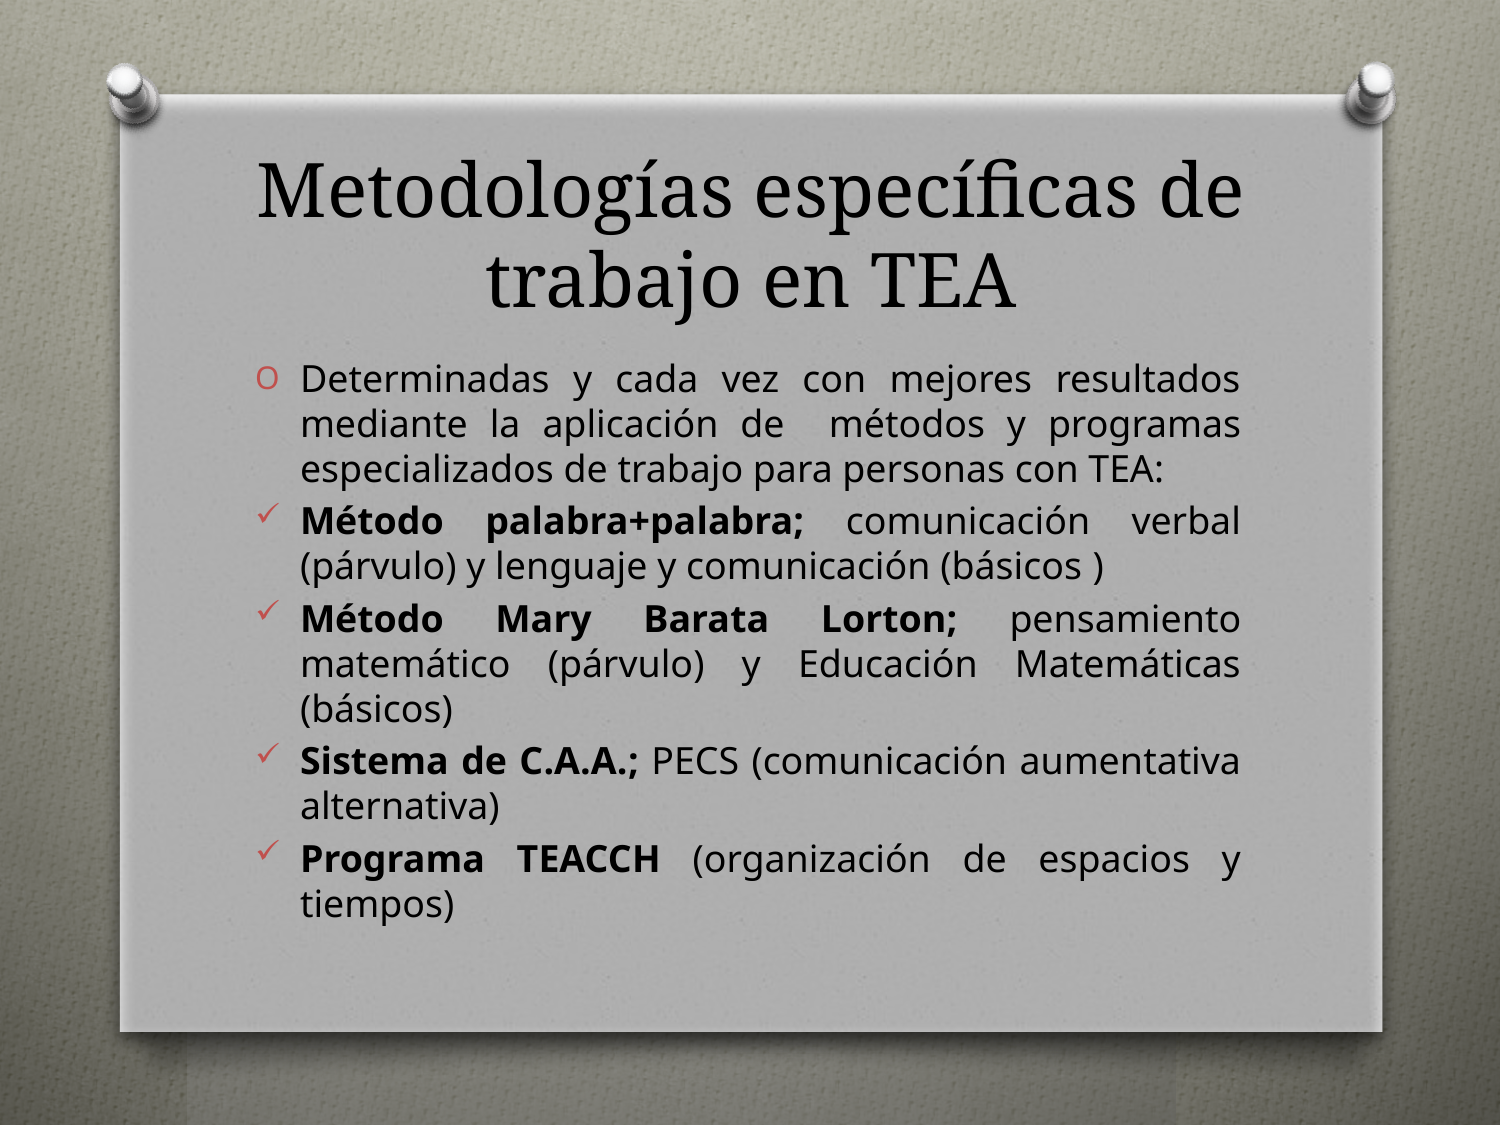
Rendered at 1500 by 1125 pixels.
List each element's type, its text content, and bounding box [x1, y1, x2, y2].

list Determinadas y cada vez con mejores resultados mediante la aplicación de métodos y programas especializados de trabajo para personas con TEA: Método palabra+palabra; comunicación verbal (párvulo) y lenguaje y comunicación (básicos ) Método Mary Barata Lorton; pensamiento matemático (párvulo) y Educación Matemáticas (básicos) Sistema de C.A.A.; PECS (comunicación aumentativa alternativa) Programa TEACCH (organización de espacios y tiempos) [240, 347, 1257, 939]
picture [75, 29, 198, 153]
title Metodologías específicas de trabajo en TEA [179, 134, 1323, 332]
picture [1317, 35, 1439, 156]
